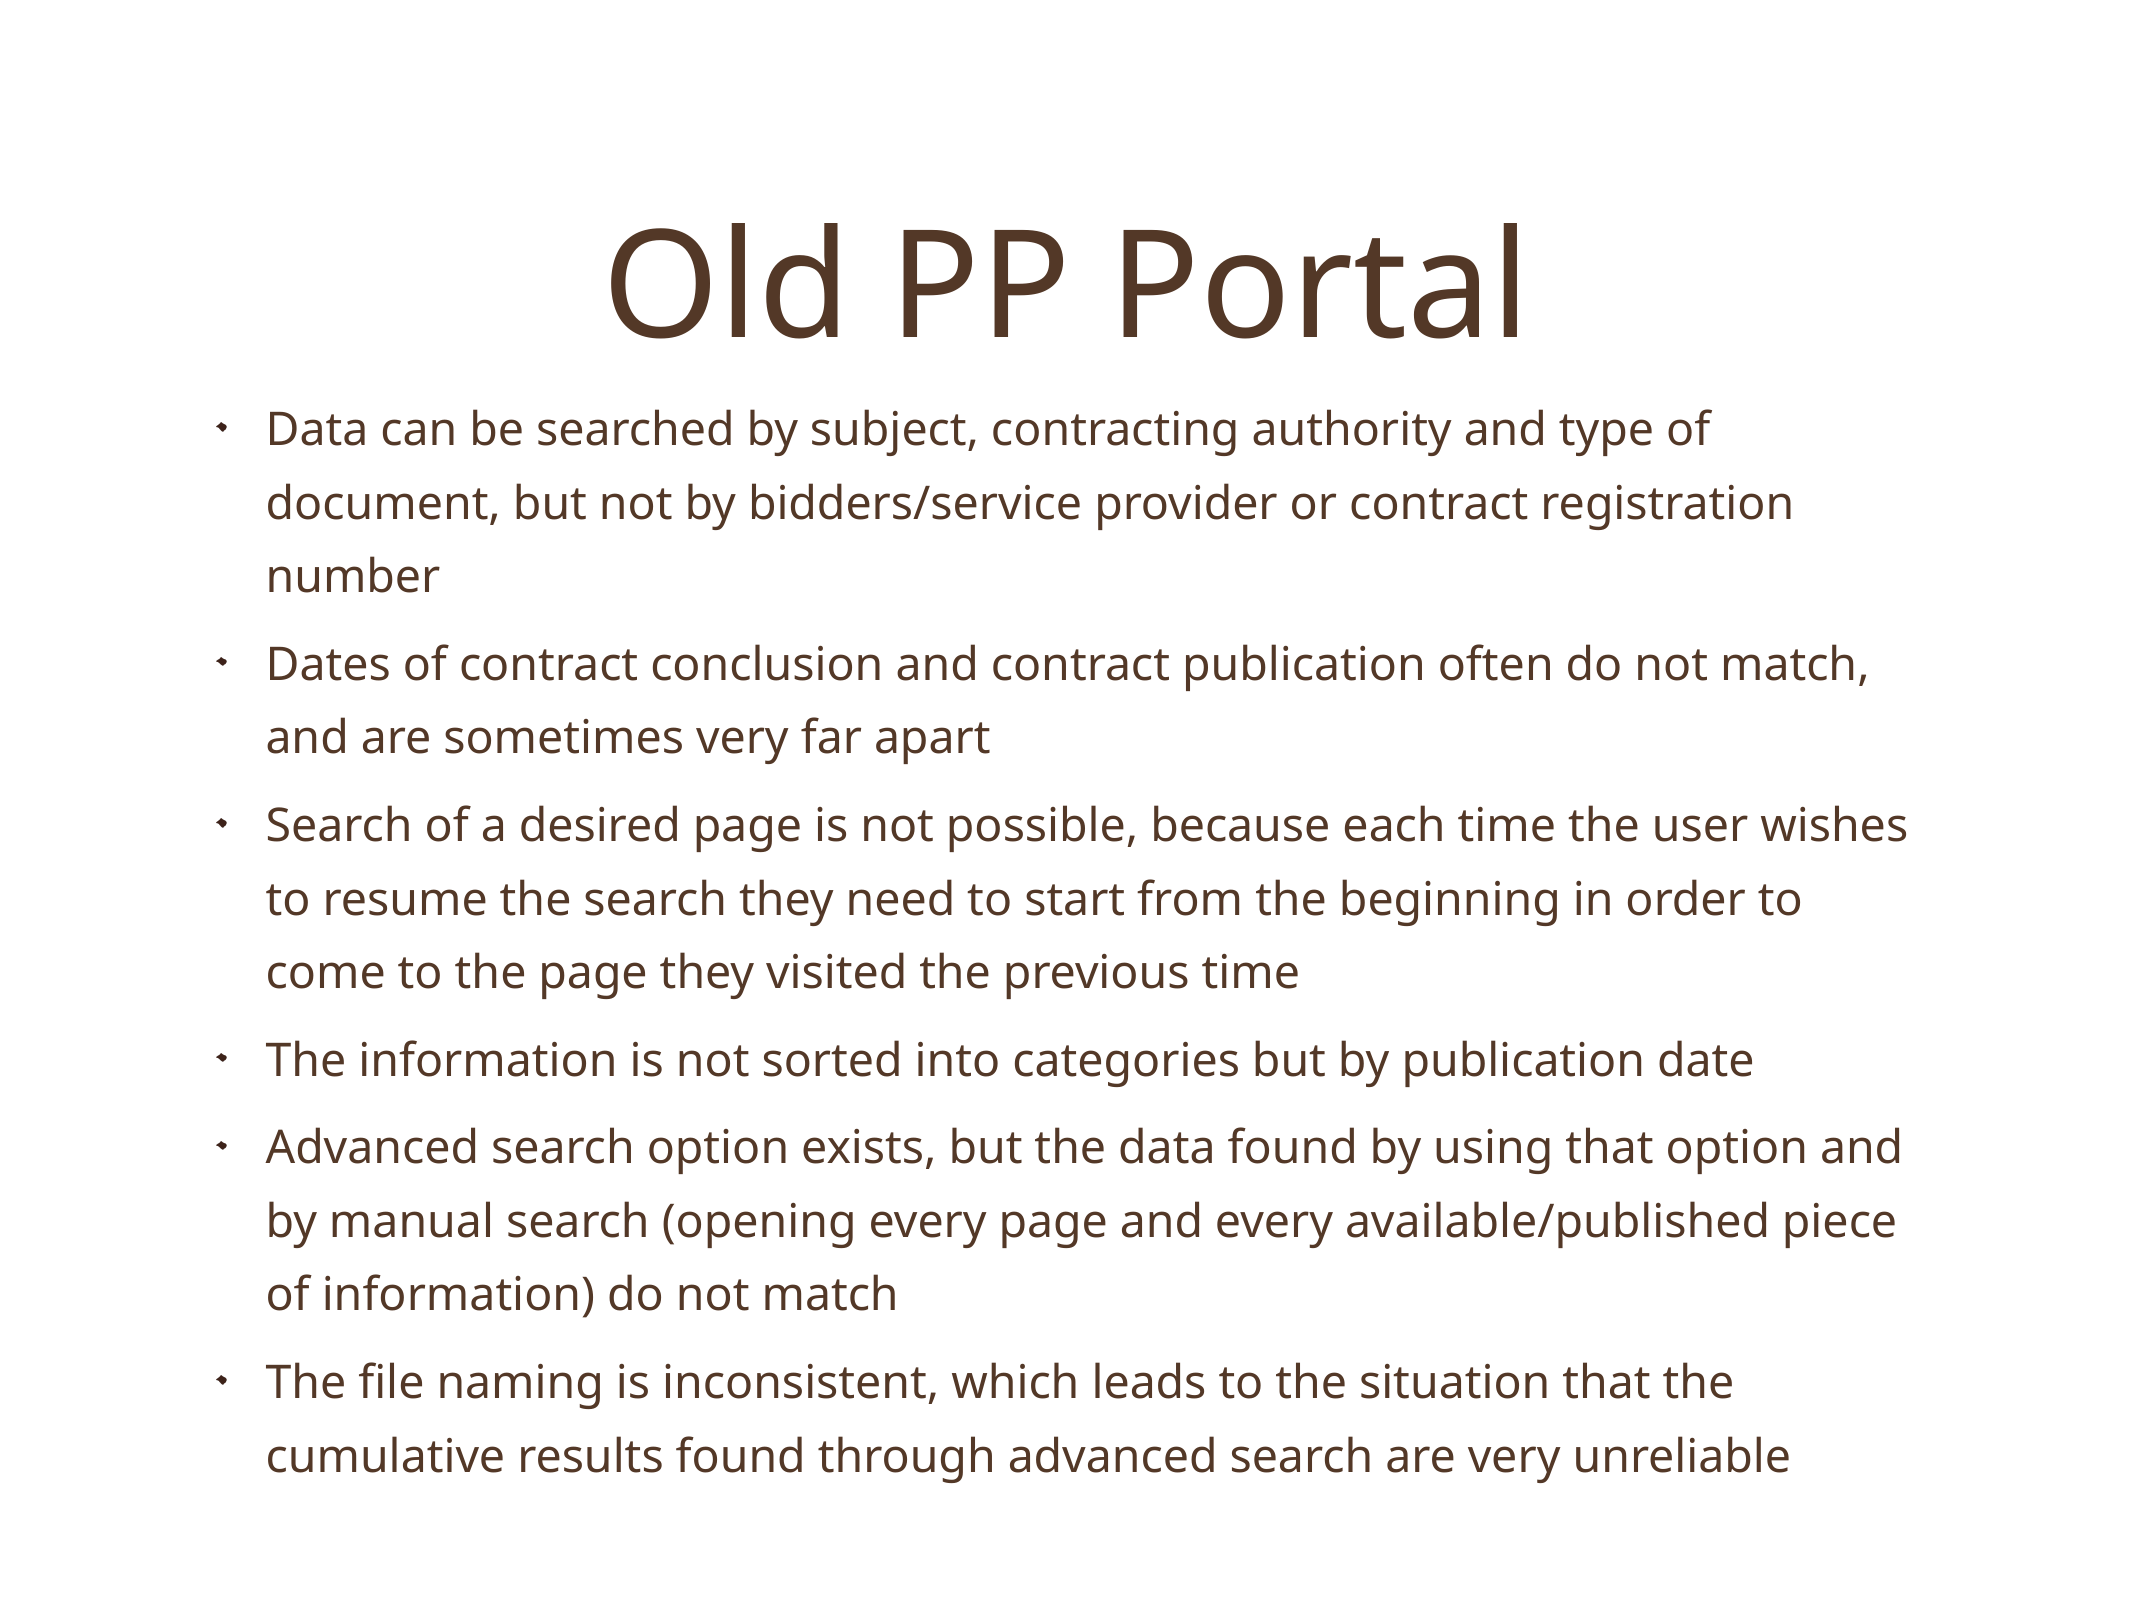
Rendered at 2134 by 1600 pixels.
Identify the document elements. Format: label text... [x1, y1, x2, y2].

title Old PP Portal [207, 103, 1926, 368]
picture [216, 1141, 227, 1150]
picture [216, 422, 227, 432]
list Data can be searched by subject, contracting authority and type of document, but not by bidders/service provider or contract registration number Dates of contract conclusion and contract publication often do not match, and are sometimes very far apart Search of a desired page is not possible, because each time the user wishes to resume the search they need to start from the beginning in order to come to the page they visited the previous time The information is not sorted into categories but by publication date Advanced search option exists, but the data found by using that option and by manual search (opening every page and every available/published piece of information) do not match The file naming is inconsistent, which leads to the situation that the cumulative results found through advanced search are very unreliable [207, 368, 1926, 1494]
picture [216, 1053, 227, 1062]
picture [216, 1375, 227, 1385]
picture [216, 657, 227, 666]
picture [216, 818, 227, 828]
